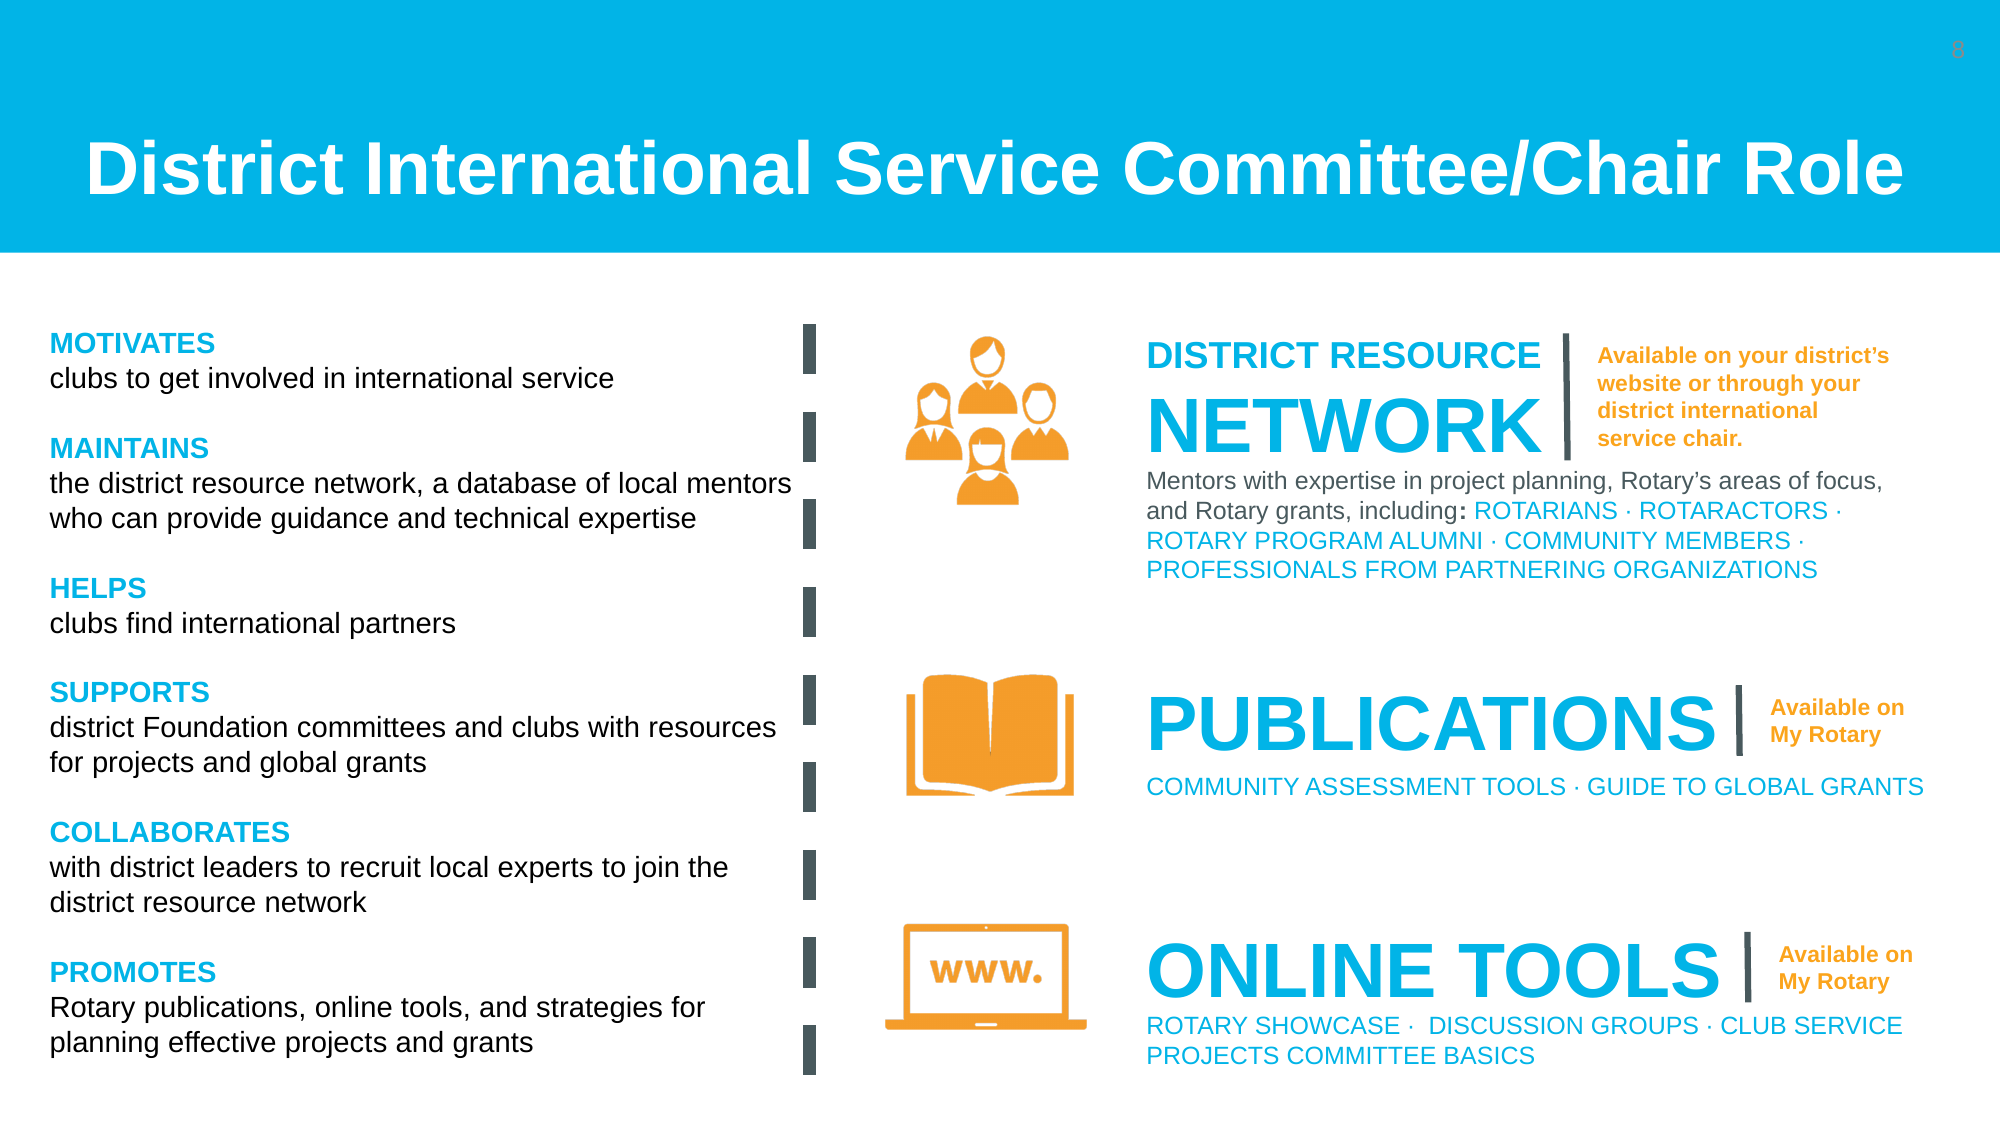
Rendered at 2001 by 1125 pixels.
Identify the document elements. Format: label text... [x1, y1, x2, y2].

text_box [34, 316, 810, 1125]
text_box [865, 323, 1959, 1079]
slide_number 8 [1911, 18, 1981, 79]
title District International Service Committee/Chair Role [70, 0, 1959, 226]
